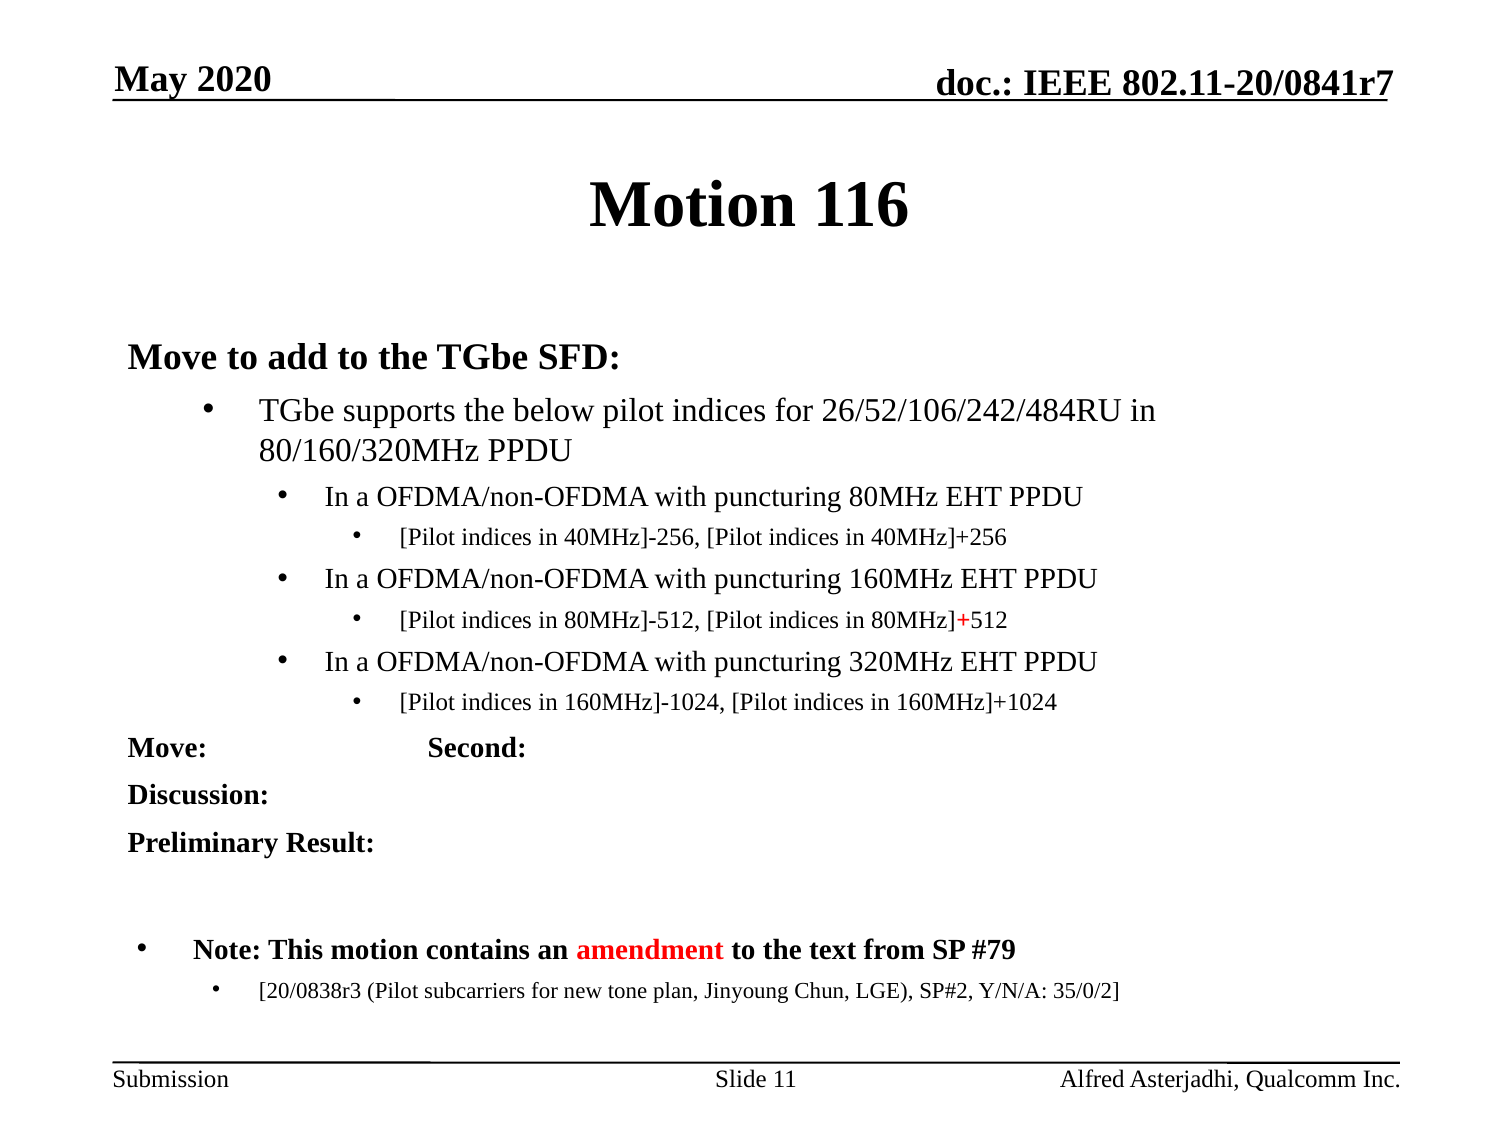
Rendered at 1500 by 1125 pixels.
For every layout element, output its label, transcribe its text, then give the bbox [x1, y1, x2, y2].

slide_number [114, 54, 423, 100]
slide_number Slide 11 [712, 1061, 800, 1123]
title Motion 116 [112, 112, 1388, 288]
list Move to add to the TGbe SFD: TGbe supports the below pilot indices for 26/52/106/242/484RU in 80/160/320MHz PPDU In a OFDMA/non-OFDMA with puncturing 80MHz EHT PPDU [Pilot indices in 40MHz]-256, [Pilot indices in 40MHz]+256 In a OFDMA/non-OFDMA with puncturing 160MHz EHT PPDU [Pilot indices in 80MHz]-512, [Pilot indices in 80MHz]+512 In a OFDMA/non-OFDMA with puncturing 320MHz EHT PPDU [Pilot indices in 160MHz]-1024, [Pilot indices in 160MHz]+1024 Move: Second: Discussion: Preliminary Result: Note: This motion contains an amendment to the text from SP #79 [20/0838r3 (Pilot subcarriers for new tone plan, Jinyoung Chun, LGE), SP#2, Y/N/A: 35/0/2] [112, 324, 1388, 1000]
footer Alfred Asterjadhi, Qualcomm Inc. [878, 1061, 1402, 1093]
